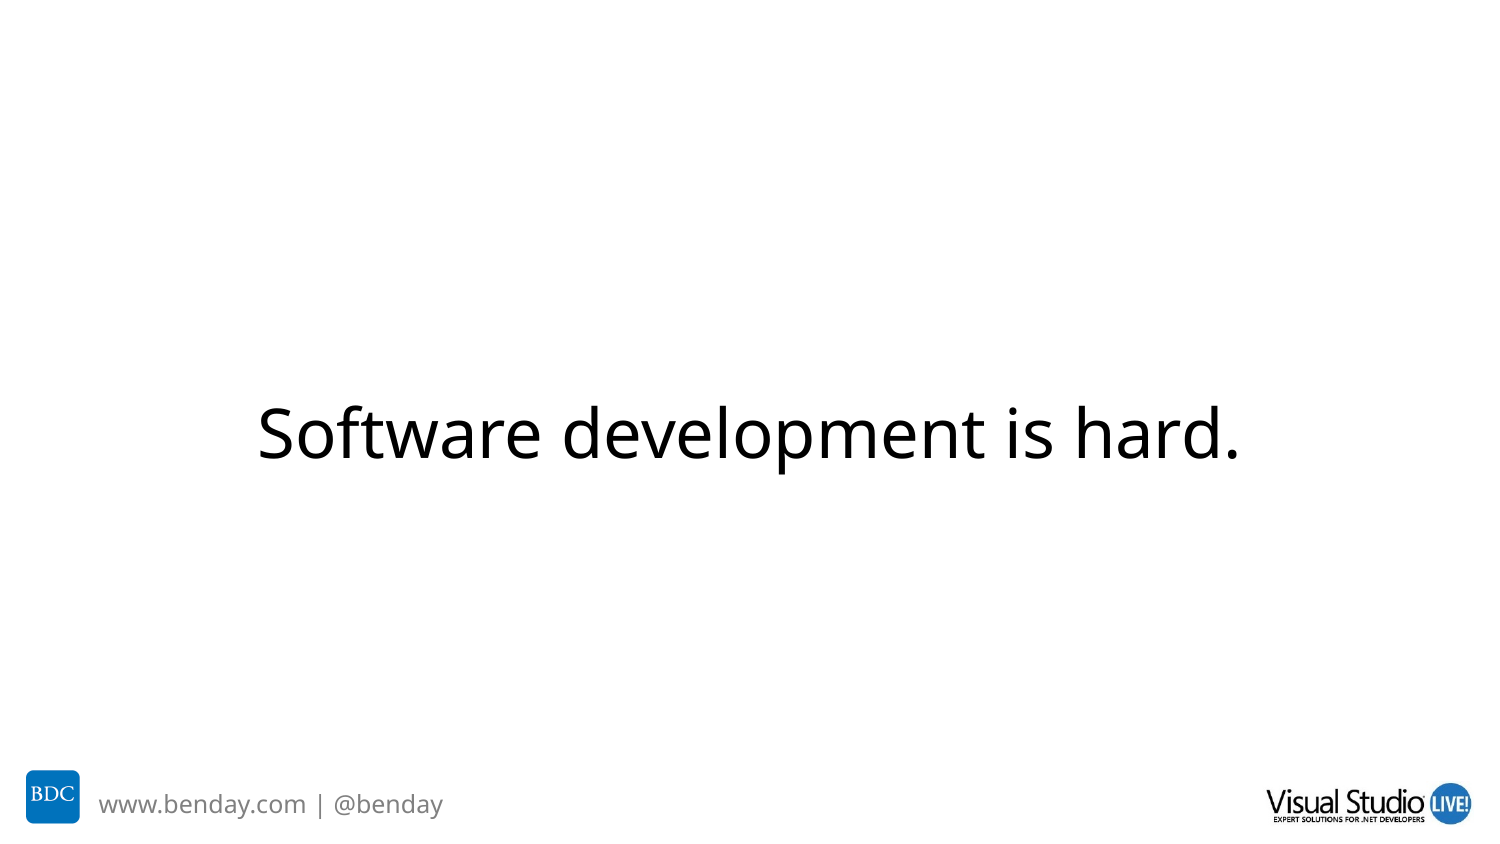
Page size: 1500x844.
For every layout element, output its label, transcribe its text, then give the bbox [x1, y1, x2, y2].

picture [1397, 781, 1474, 827]
picture [18, 759, 86, 830]
title Software development is hard. [103, 44, 1397, 827]
